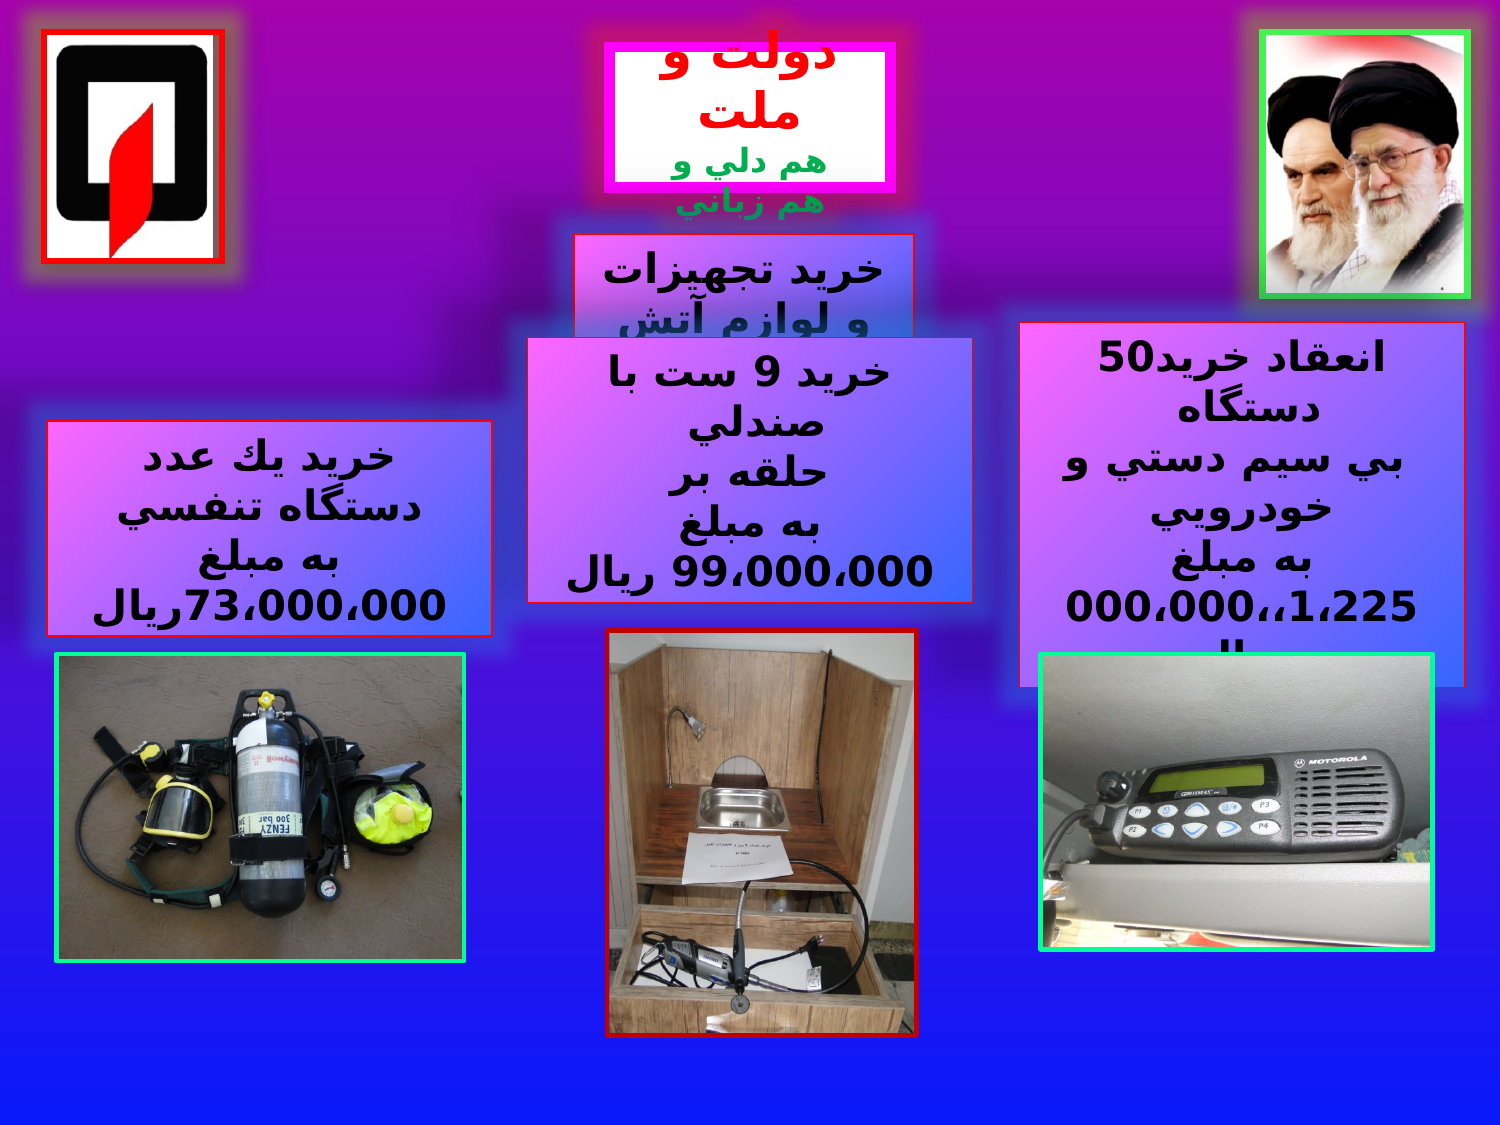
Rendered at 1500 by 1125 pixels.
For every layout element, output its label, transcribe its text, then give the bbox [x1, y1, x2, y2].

text_box خريد 9 ست با صندلي حلقه بر به مبلغ 99،000،000 ريال [527, 337, 973, 603]
text_box خريد يك عدد دستگاه تنفسي به مبلغ 73،000،000ريال [46, 420, 493, 637]
text_box دولت و ملت هم دلي و هم زباني [609, 46, 891, 188]
text_box خريد تجهيزات و لوازم آتش نشاني [573, 233, 915, 274]
picture [58, 656, 462, 959]
picture [46, 34, 219, 258]
text_box انعقاد خريد50 دستگاه بي سيم دستي و خودرويي به مبلغ 1،225،،000،000 ريال [1019, 322, 1466, 688]
picture [609, 632, 915, 1034]
picture [1042, 656, 1431, 948]
picture [1265, 34, 1465, 294]
